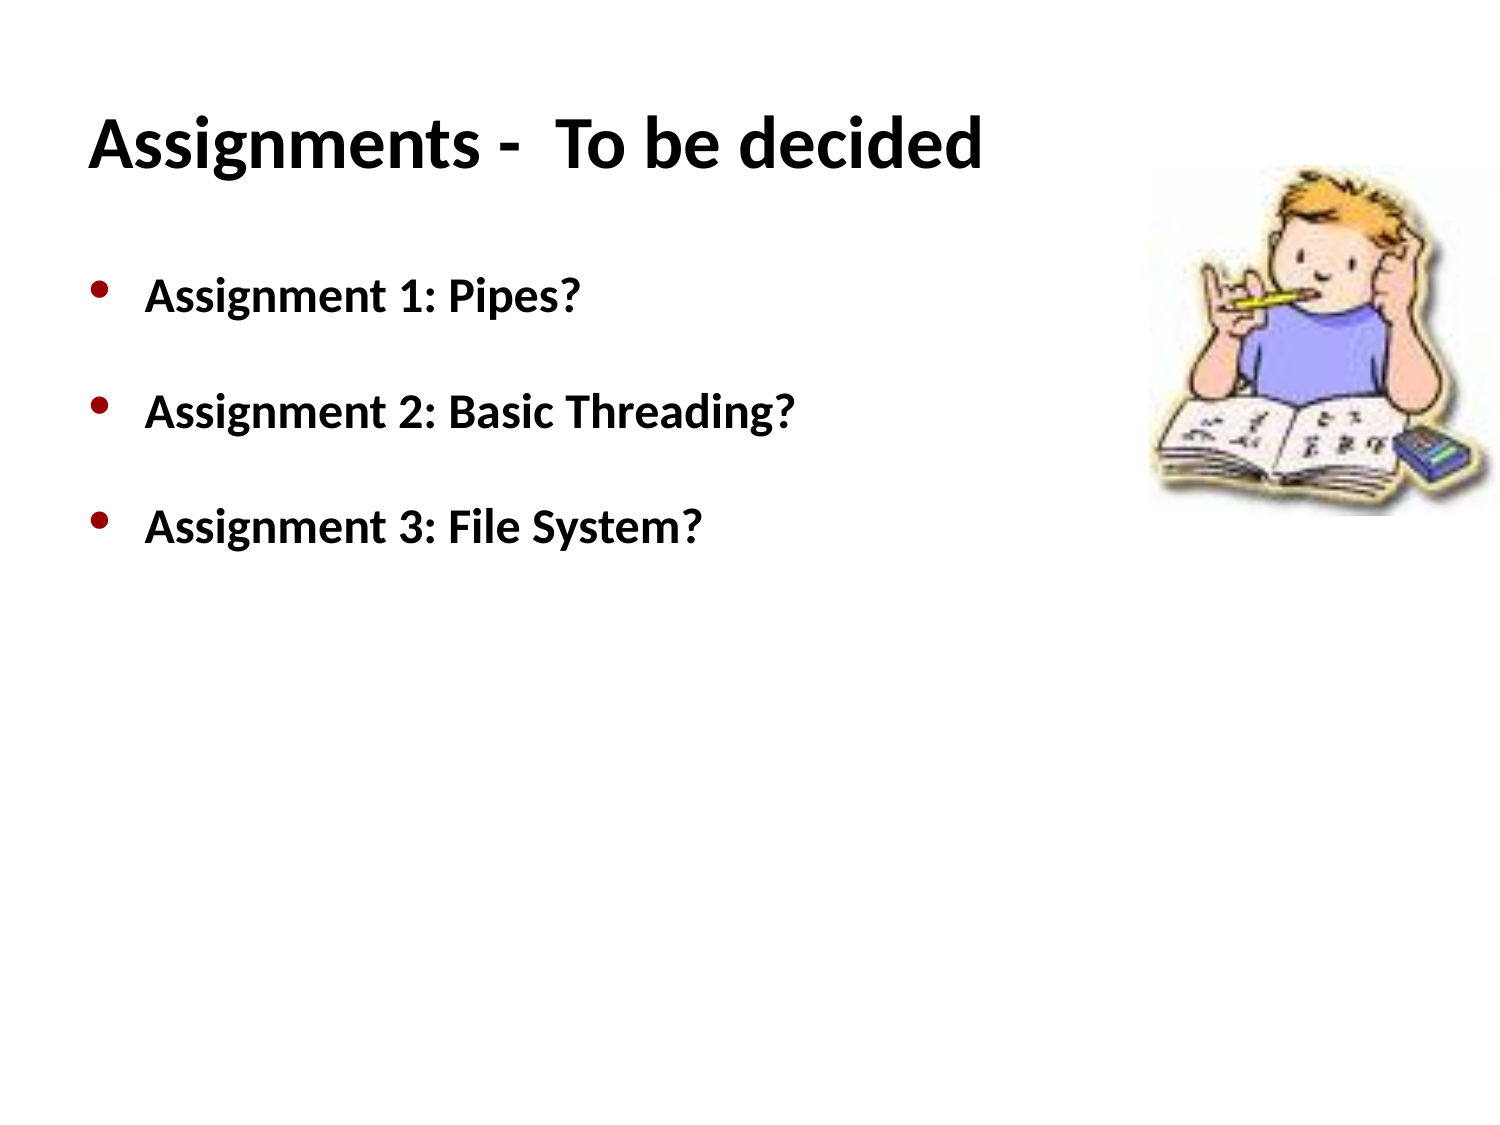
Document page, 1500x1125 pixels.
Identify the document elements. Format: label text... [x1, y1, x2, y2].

title Assignments - To be decided [74, 44, 1426, 233]
list Assignment 1: Pipes? Assignment 2: Basic Threading? Assignment 3: File System? [74, 262, 1426, 1020]
picture [1149, 165, 1500, 516]
